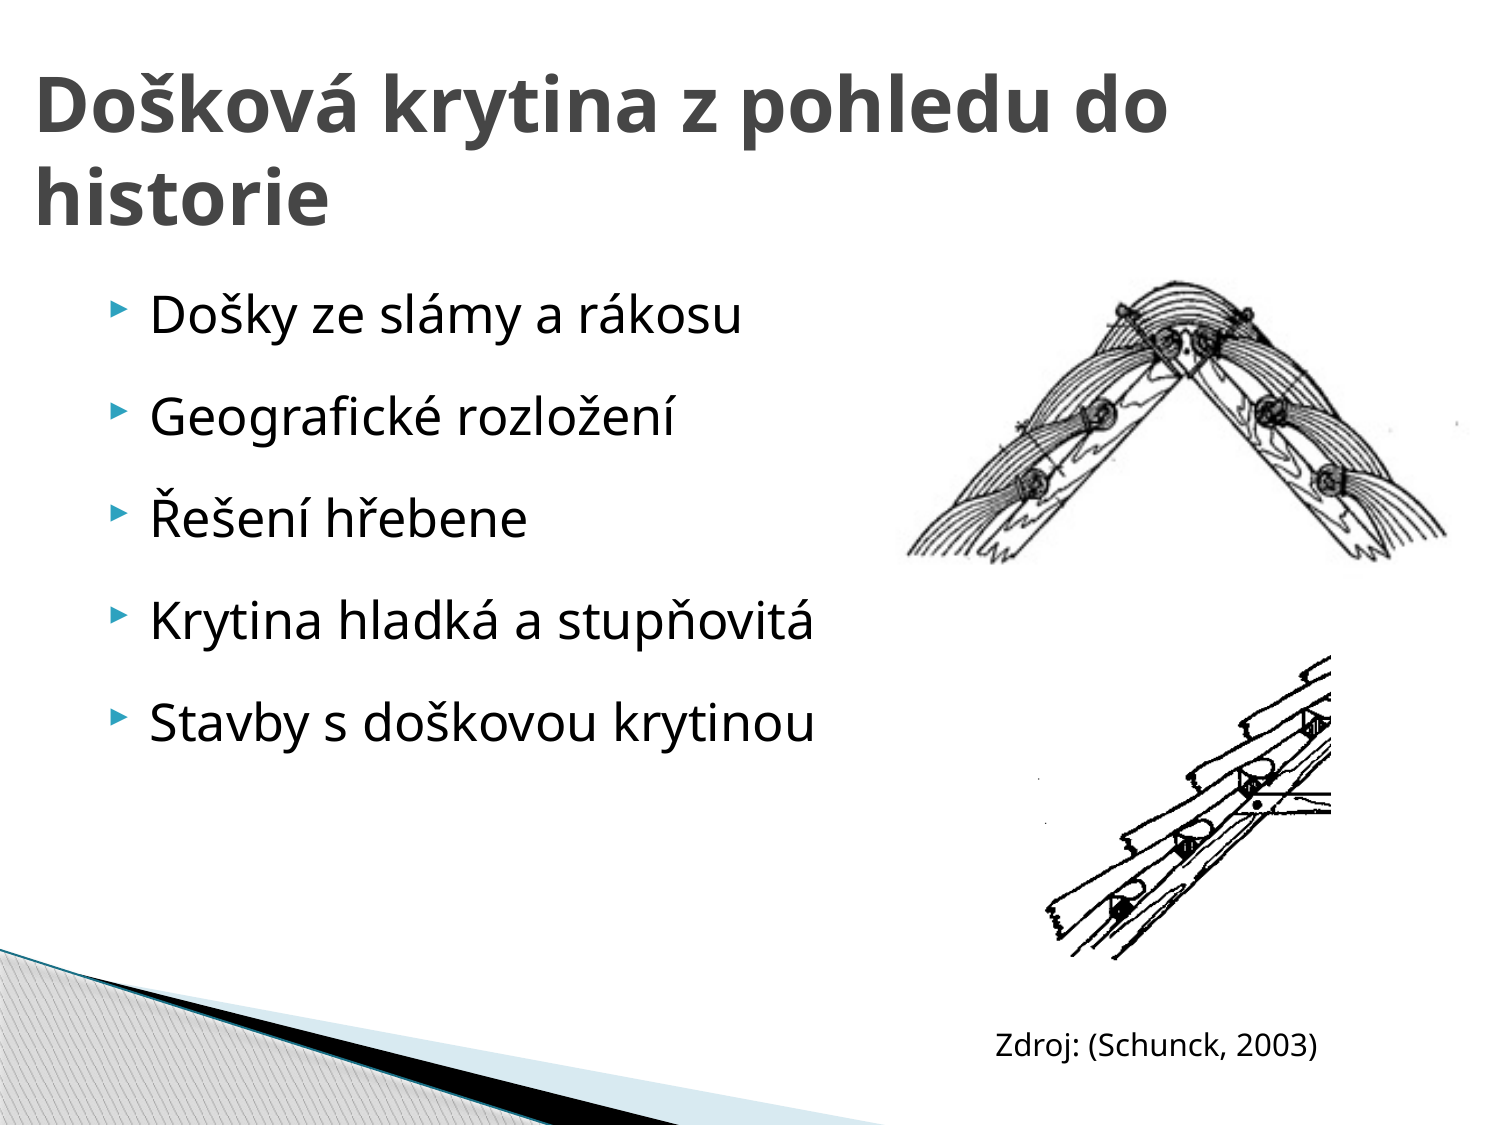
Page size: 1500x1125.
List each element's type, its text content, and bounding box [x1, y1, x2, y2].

list Došky ze slámy a rákosu Geografické rozložení Řešení hřebene Krytina hladká a stupňovitá Stavby s doškovou krytinou [75, 243, 1425, 986]
title Došková krytina z pohledu do historie [19, 54, 1496, 243]
picture [879, 243, 1472, 970]
text_box Zdroj: (Schunck, 2003) [962, 999, 1500, 1125]
